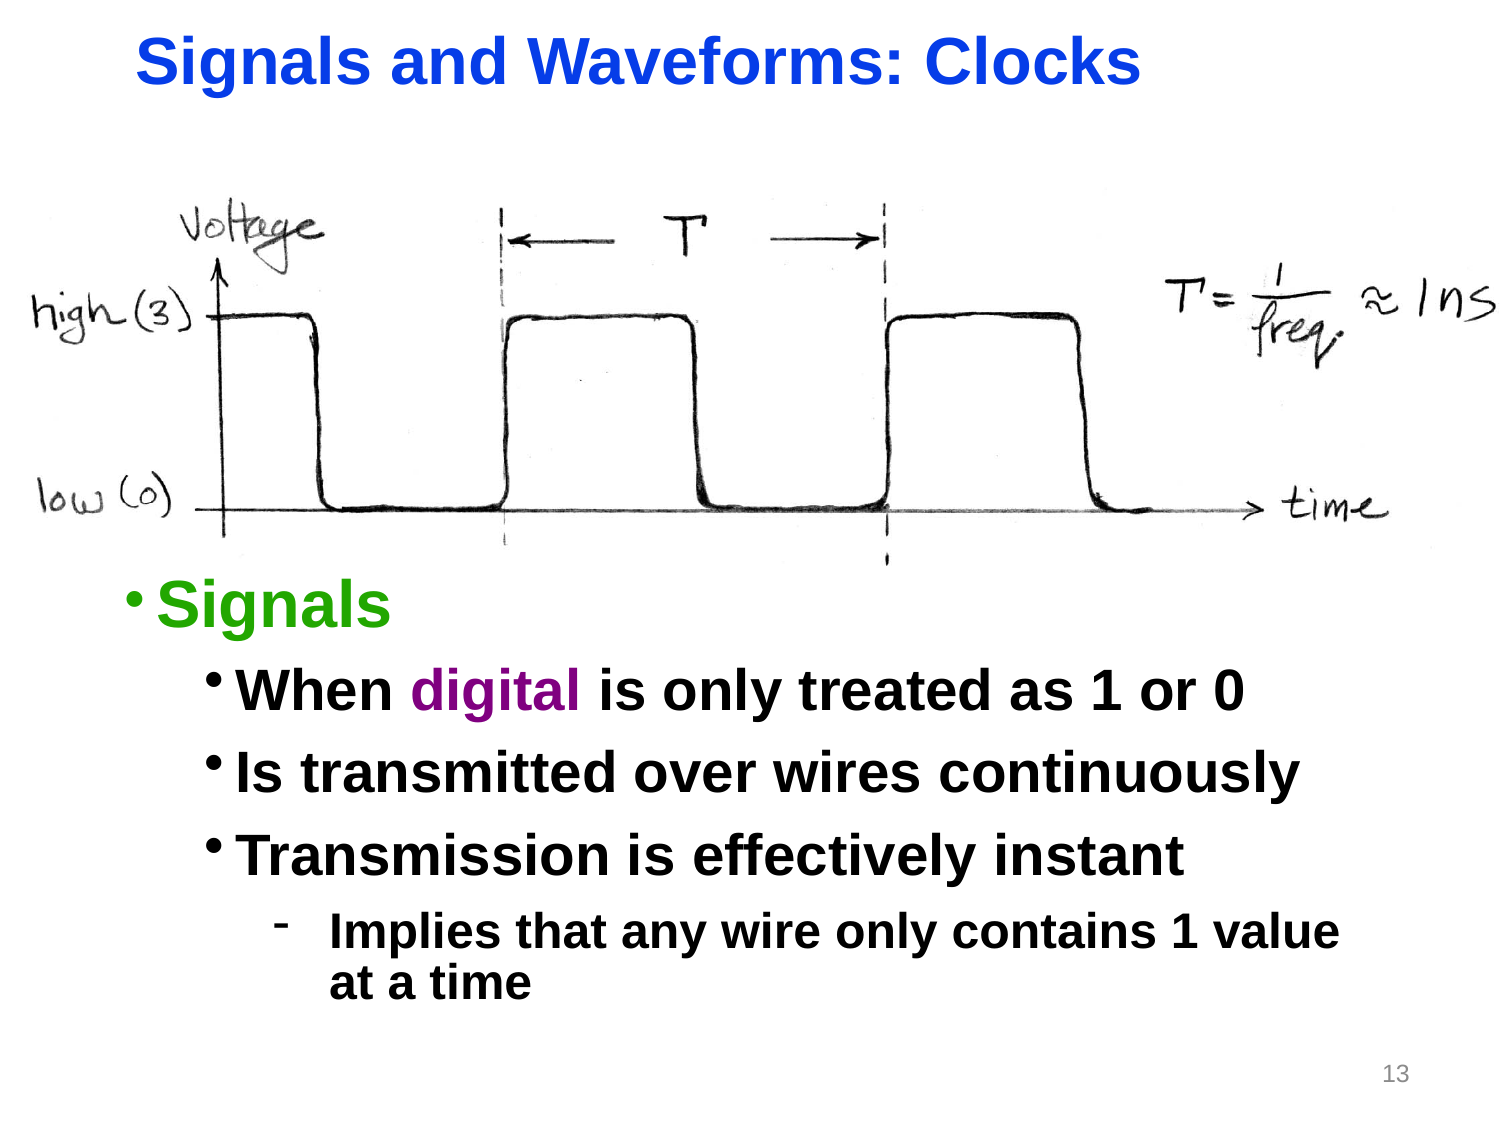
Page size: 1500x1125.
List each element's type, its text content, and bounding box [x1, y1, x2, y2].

slide_number 13 [1074, 1042, 1425, 1103]
text_box Signals When digital is only treated as 1 or 0 Is transmitted over wires continuously Transmission is effectively instant Implies that any wire only contains 1 value at a time [112, 594, 1400, 1014]
title Signals and Waveforms: Clocks [124, 24, 1158, 104]
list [24, 187, 1500, 585]
